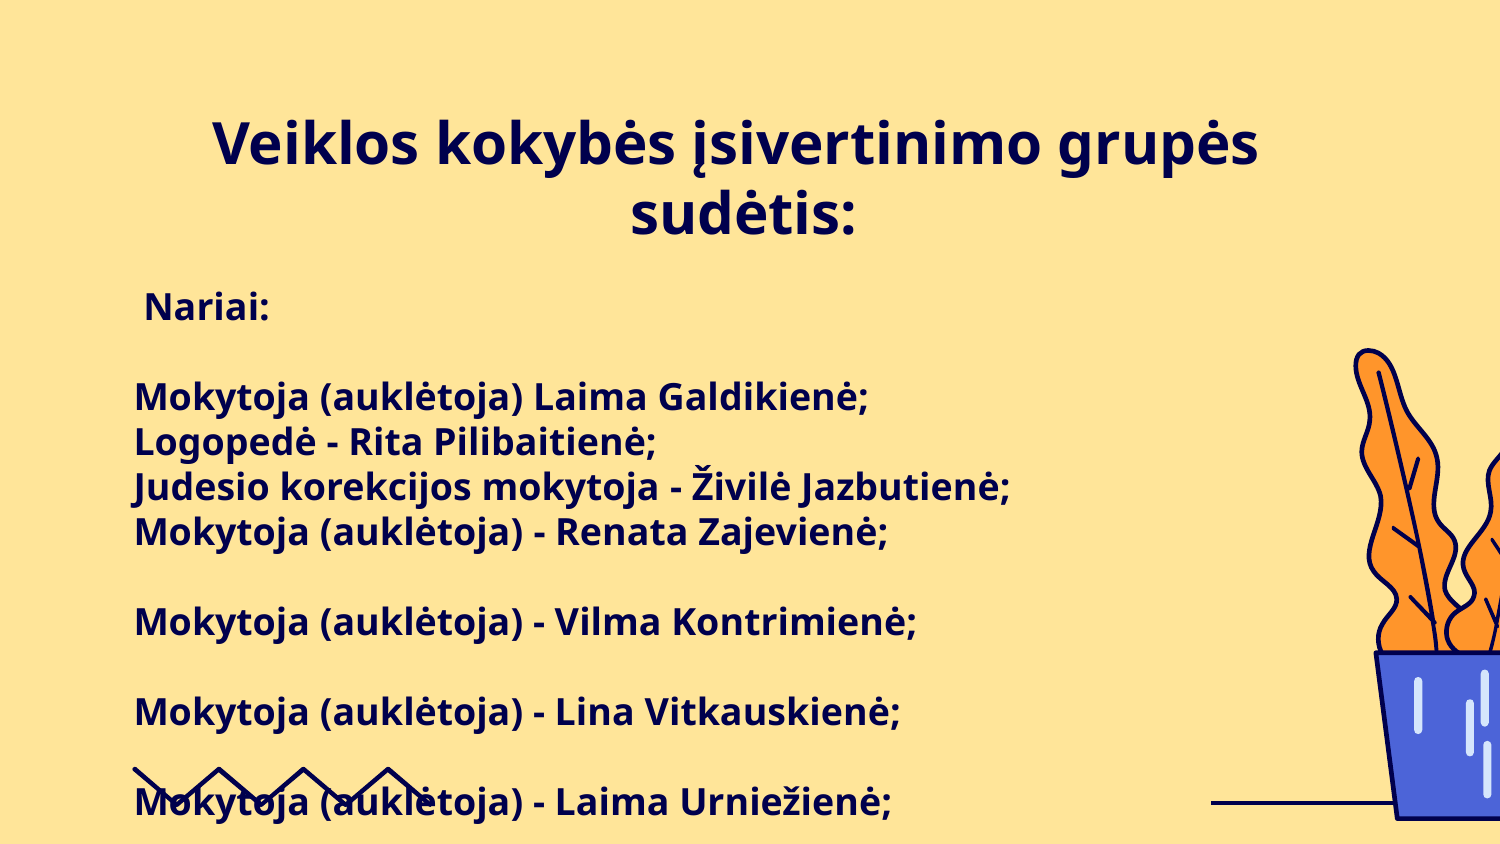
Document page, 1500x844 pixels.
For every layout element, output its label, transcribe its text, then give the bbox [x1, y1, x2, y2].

title Veiklos kokybės įsivertinimo grupės sudėtis: [112, 91, 1376, 292]
list Nariai: Mokytoja (auklėtoja) Laima Galdikienė; Logopedė - Rita Pilibaitienė; Judesio korekcijos mokytoja - Živilė Jazbutienė; Mokytoja (auklėtoja) - Renata Zajevienė; Mokytoja (auklėtoja) - Vilma Kontrimienė; Mokytoja (auklėtoja) - Lina Vitkauskienė; Mokytoja (auklėtoja) - Laima Urniežienė; [118, 268, 1382, 756]
